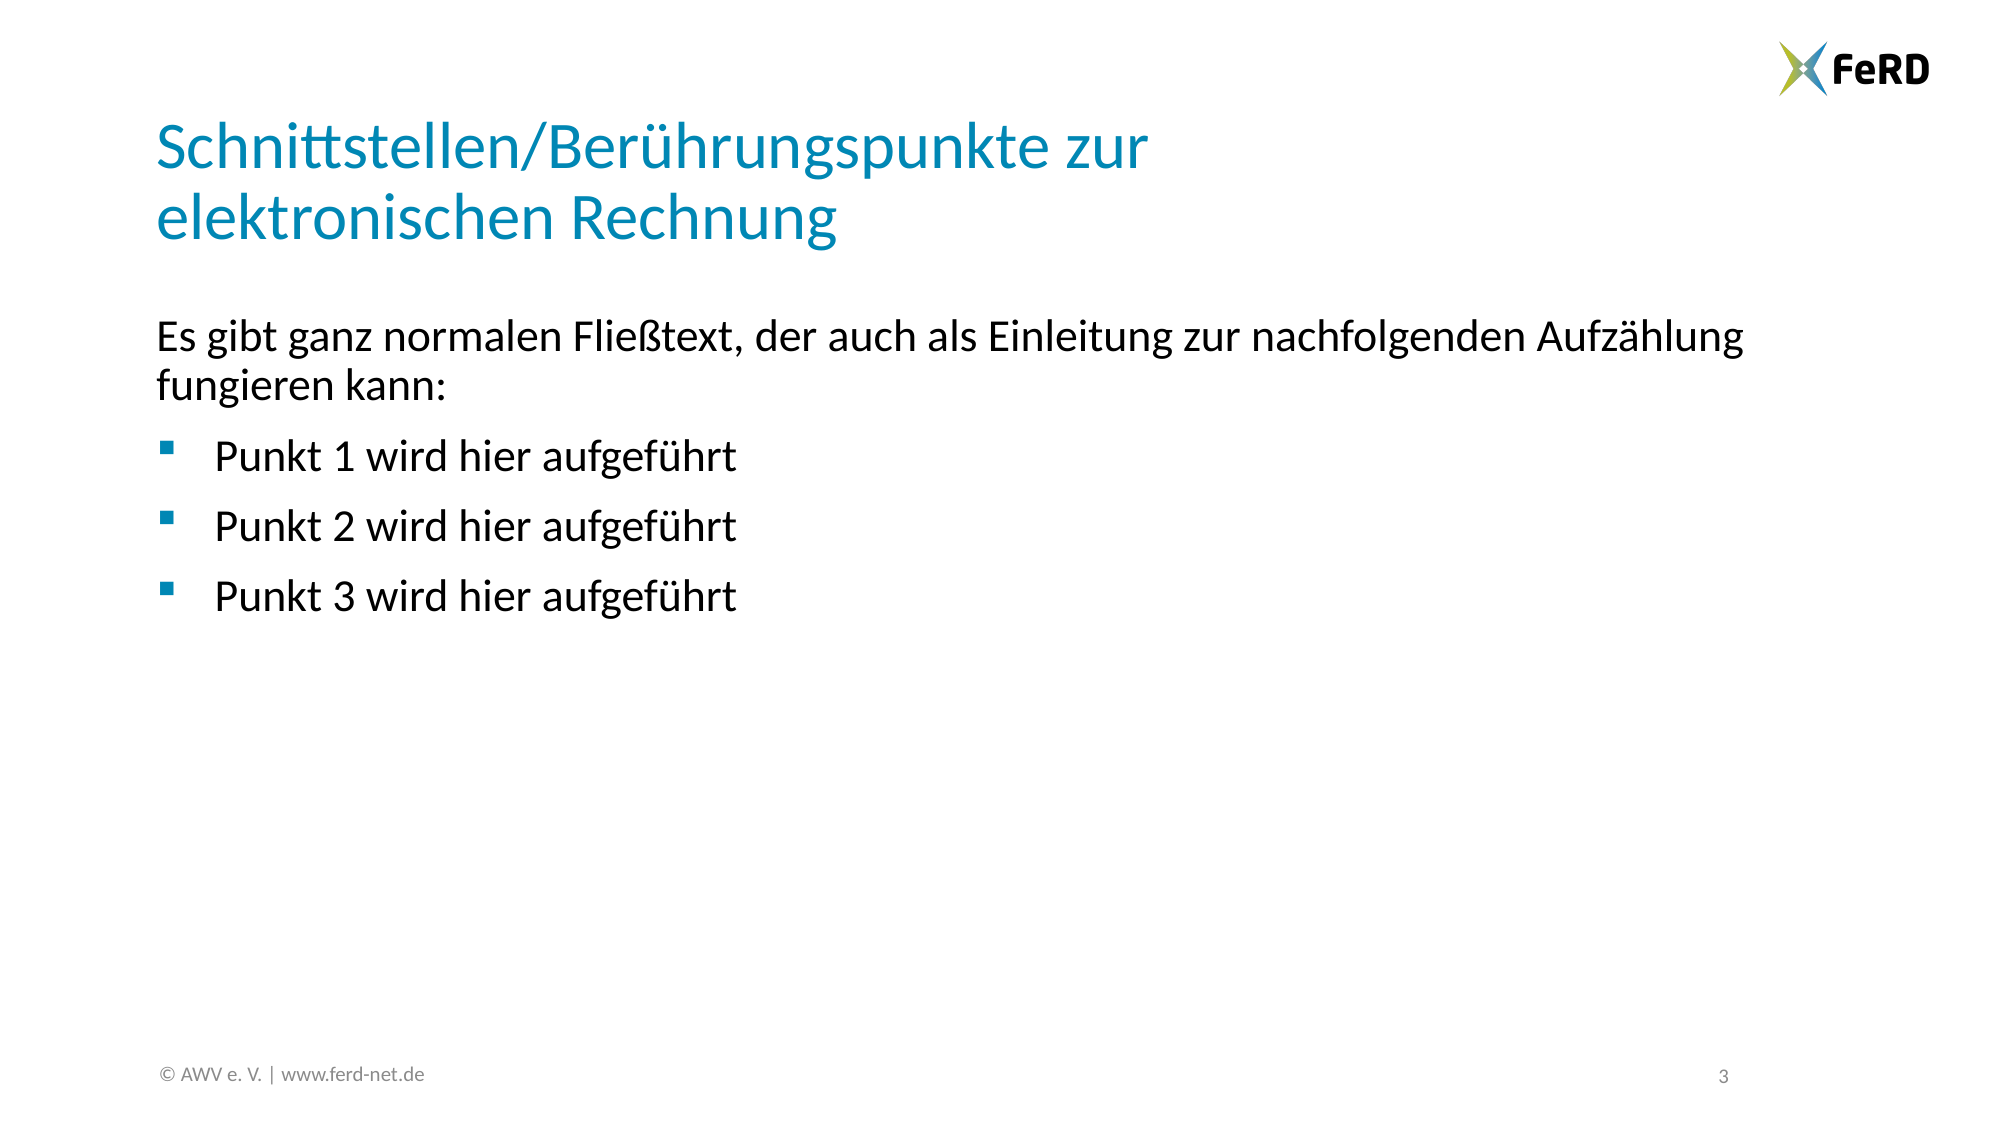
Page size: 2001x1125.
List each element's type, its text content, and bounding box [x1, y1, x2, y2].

picture [1764, 30, 1952, 107]
list Es gibt ganz normalen Fließtext, der auch als Einleitung zur nachfolgenden Aufzählung fungieren kann: Punkt 1 wird hier aufgeführt Punkt 2 wird hier aufgeführt Punkt 3 wird hier aufgeführt [156, 304, 1797, 1019]
title Schnittstellen/Berührungspunkte zur elektronischen Rechnung [156, 73, 1349, 292]
